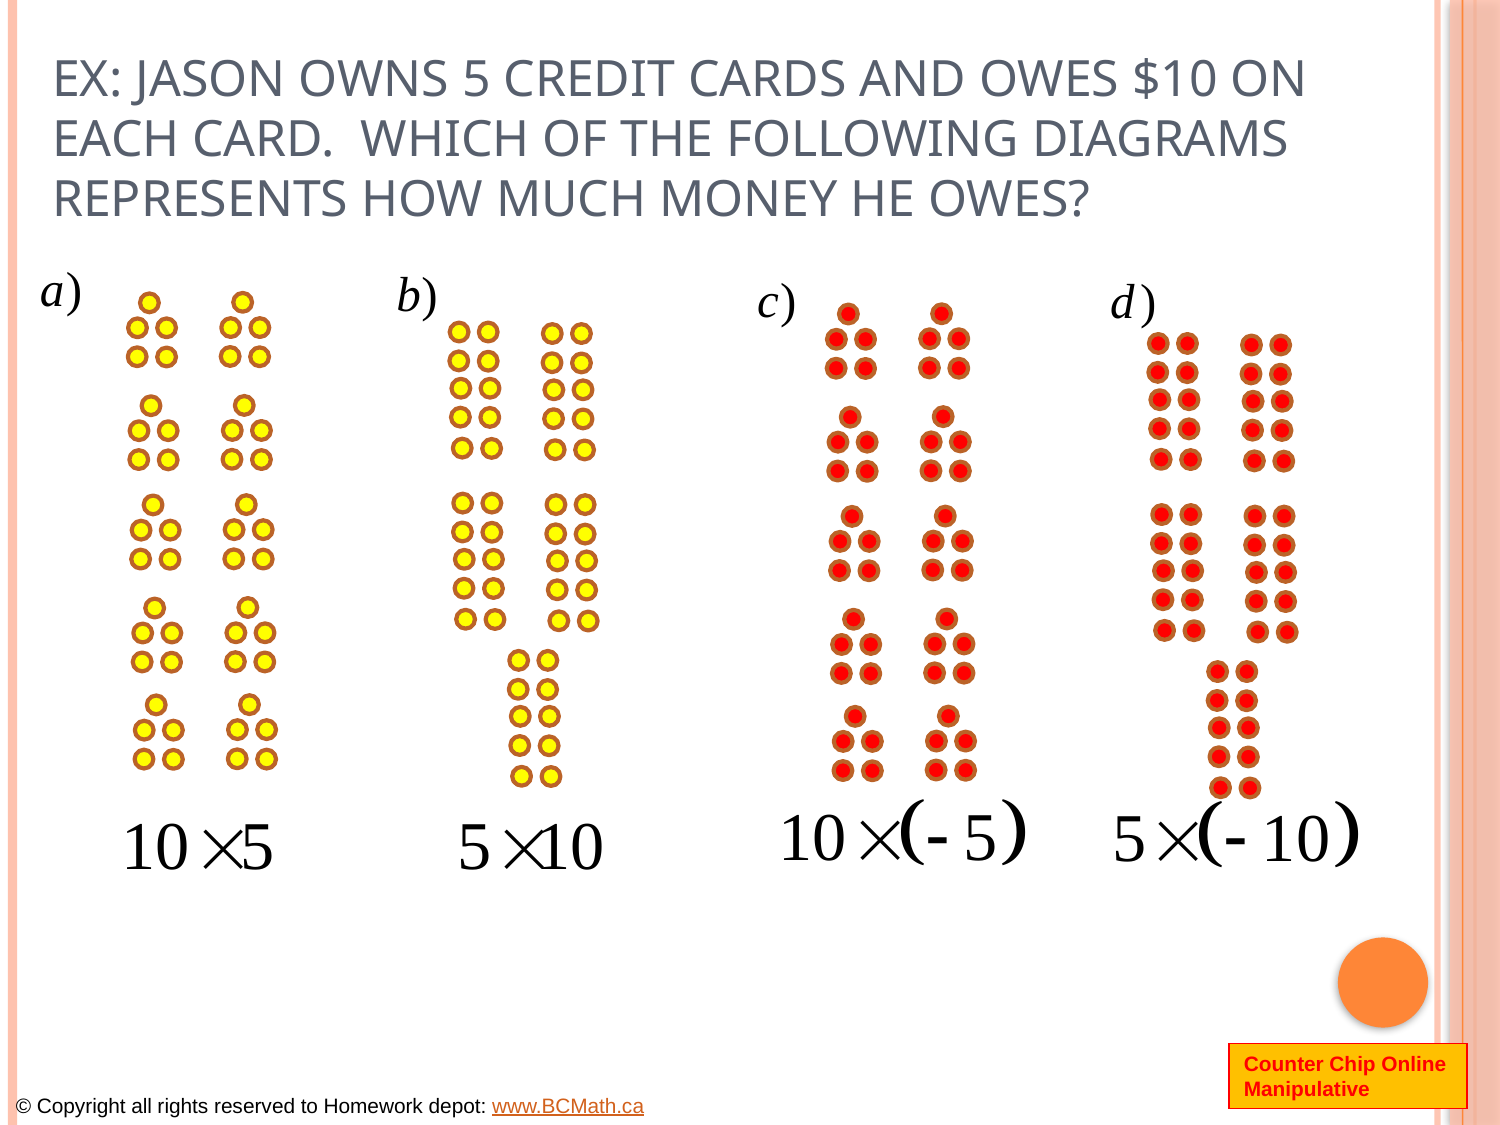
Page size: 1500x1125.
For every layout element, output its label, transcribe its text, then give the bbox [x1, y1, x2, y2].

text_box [31, 260, 91, 328]
text_box [1275, 620, 1299, 644]
text_box [1236, 716, 1260, 740]
text_box [219, 316, 243, 339]
text_box [575, 549, 599, 573]
text_box [921, 529, 945, 553]
text_box [132, 718, 156, 742]
text_box [576, 609, 600, 633]
text_box [160, 650, 183, 674]
text_box [923, 632, 947, 656]
text_box [570, 322, 593, 345]
text_box [480, 436, 504, 460]
text_box [830, 633, 854, 656]
text_box [139, 394, 163, 418]
text_box [482, 547, 505, 571]
text_box [546, 549, 569, 573]
text_box [482, 577, 505, 600]
text_box [238, 693, 261, 717]
text_box [127, 448, 151, 471]
text_box [1179, 448, 1203, 471]
text_box [843, 704, 867, 728]
text_box [1179, 503, 1203, 526]
text_box [1177, 388, 1201, 412]
text_box [161, 718, 185, 742]
text_box [857, 559, 881, 583]
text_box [775, 785, 1033, 901]
text_box [947, 356, 971, 380]
text_box [836, 302, 860, 326]
text_box [544, 493, 568, 517]
text_box [483, 608, 507, 631]
text_box [829, 661, 853, 685]
text_box [855, 430, 879, 454]
text_box [255, 718, 279, 742]
text_box [1236, 745, 1260, 769]
text_box [1205, 689, 1229, 712]
text_box [143, 596, 167, 620]
text_box [1274, 590, 1298, 613]
text_box [828, 529, 852, 553]
text_box [1235, 660, 1259, 683]
text_box [129, 547, 153, 571]
text_box [1274, 560, 1298, 584]
text_box [935, 607, 959, 631]
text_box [448, 806, 616, 887]
text_box [220, 419, 244, 442]
text_box [224, 621, 248, 645]
text_box © Copyright all rights reserved to Homework depot: www.BCMath.ca [1, 1084, 665, 1125]
text_box [860, 729, 884, 753]
text_box [951, 529, 974, 553]
text_box [544, 522, 568, 546]
text_box [1242, 449, 1266, 473]
text_box [842, 607, 866, 631]
text_box [447, 349, 471, 373]
text_box [538, 704, 561, 728]
text_box [537, 734, 561, 758]
text_box [250, 448, 273, 471]
text_box [1151, 588, 1175, 612]
text_box [573, 493, 597, 517]
text_box [1182, 619, 1206, 643]
text_box [826, 430, 850, 454]
text_box [947, 327, 971, 351]
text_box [389, 266, 449, 333]
text_box [236, 596, 260, 619]
text_box [476, 349, 500, 373]
text_box [1269, 362, 1292, 386]
text_box [232, 393, 256, 417]
text_box [1207, 716, 1231, 740]
text_box [1148, 342, 1170, 355]
text_box [854, 357, 877, 380]
text_box [1239, 776, 1261, 784]
text_box [831, 759, 855, 782]
text_box [506, 677, 530, 701]
text_box [571, 378, 595, 402]
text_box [1103, 786, 1367, 902]
text_box [573, 522, 597, 546]
text_box [231, 290, 255, 314]
text_box [950, 558, 974, 582]
text_box [1148, 388, 1172, 412]
text_box [253, 650, 277, 674]
text_box [448, 405, 472, 429]
text_box [137, 291, 161, 315]
text_box Counter Chip Online Manipulative [1229, 1043, 1467, 1109]
text_box [126, 316, 149, 340]
text_box [542, 378, 566, 402]
text_box [223, 650, 247, 674]
text_box [156, 419, 180, 443]
text_box [573, 438, 597, 462]
text_box [1239, 362, 1263, 386]
text_box [859, 633, 883, 656]
text_box [218, 345, 242, 368]
text_box [251, 518, 275, 542]
text_box [1179, 532, 1203, 556]
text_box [1102, 273, 1165, 340]
text_box [954, 758, 978, 782]
text_box [1244, 589, 1268, 613]
text_box [451, 491, 475, 515]
text_box [924, 758, 948, 782]
text_box [508, 734, 532, 757]
text_box [130, 650, 154, 674]
text_box [1148, 417, 1172, 441]
text_box [1270, 389, 1294, 413]
text_box [141, 493, 165, 517]
text_box [1146, 360, 1170, 384]
text_box [1153, 618, 1176, 642]
text_box [539, 765, 563, 788]
text_box [248, 345, 272, 369]
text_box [117, 806, 284, 888]
text_box [226, 718, 249, 742]
text_box [222, 547, 246, 571]
text_box [158, 518, 182, 542]
text_box [1245, 560, 1268, 584]
text_box [125, 345, 149, 369]
text_box [508, 704, 532, 728]
text_box [545, 578, 569, 602]
text_box [1150, 532, 1173, 555]
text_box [749, 271, 805, 339]
text_box [570, 351, 593, 375]
text_box [222, 518, 246, 542]
text_box [1177, 417, 1201, 441]
text_box [450, 320, 471, 344]
text_box [1235, 689, 1259, 713]
text_box [547, 609, 571, 633]
text_box [952, 632, 976, 656]
text_box [1209, 776, 1232, 784]
text_box [1243, 533, 1267, 557]
text_box [1272, 504, 1296, 528]
text_box [857, 529, 881, 553]
text_box [840, 504, 864, 528]
text_box [1246, 620, 1270, 644]
text_box [1207, 745, 1231, 769]
text_box [575, 578, 599, 602]
text_box [542, 407, 566, 431]
text_box [1206, 660, 1230, 683]
text_box [480, 491, 504, 515]
text_box [921, 558, 945, 582]
text_box [933, 504, 957, 528]
text_box [131, 621, 155, 645]
text_box [1149, 447, 1173, 471]
text_box [253, 621, 277, 645]
text_box [160, 621, 184, 645]
text_box [1241, 418, 1264, 442]
text_box [918, 327, 942, 351]
text_box [144, 693, 168, 717]
text_box [919, 430, 943, 454]
text_box [923, 661, 947, 685]
text_box [824, 356, 848, 380]
text_box [1240, 333, 1263, 357]
text_box [507, 648, 531, 672]
text_box [251, 547, 275, 571]
text_box [855, 459, 879, 483]
text_box [1243, 504, 1267, 528]
text_box [925, 729, 948, 753]
text_box [132, 747, 156, 771]
text_box [161, 747, 185, 771]
text_box [936, 704, 960, 728]
text_box [831, 729, 855, 753]
text_box [510, 764, 533, 788]
text_box [156, 448, 180, 472]
text_box [930, 302, 954, 326]
text_box [454, 607, 478, 631]
text_box [1180, 588, 1204, 612]
text_box [248, 316, 272, 339]
text_box [1272, 449, 1296, 473]
text_box [1272, 533, 1296, 557]
text_box [155, 345, 179, 369]
text_box [452, 576, 476, 600]
text_box [476, 320, 500, 344]
text_box [1270, 419, 1294, 442]
text_box [828, 559, 851, 582]
text_box [571, 407, 595, 431]
text_box [838, 405, 862, 429]
text_box [451, 520, 474, 544]
text_box [449, 376, 473, 400]
text_box [931, 405, 955, 429]
text_box [220, 447, 244, 471]
text_box [854, 327, 877, 351]
text_box [1181, 559, 1205, 583]
text_box [917, 356, 941, 380]
text_box [860, 759, 884, 782]
text_box [250, 419, 273, 442]
text_box [1241, 389, 1265, 413]
text_box [225, 747, 249, 771]
text_box [540, 351, 564, 375]
text_box [450, 436, 474, 460]
text_box [158, 547, 182, 571]
text_box [1176, 332, 1199, 355]
text_box [478, 405, 502, 429]
text_box [155, 316, 179, 340]
text_box [480, 520, 504, 544]
text_box [536, 678, 560, 701]
text_box [1150, 503, 1174, 526]
text_box [954, 729, 978, 753]
text_box [536, 648, 560, 672]
text_box [1175, 361, 1199, 385]
text_box [540, 322, 564, 345]
text_box [255, 747, 279, 771]
text_box [859, 662, 883, 686]
text_box [948, 459, 972, 483]
text_box [826, 459, 850, 483]
text_box [452, 547, 476, 571]
text_box [919, 459, 943, 483]
text_box [948, 430, 972, 454]
text_box [129, 518, 153, 542]
text_box [824, 327, 848, 351]
text_box [952, 661, 976, 685]
text_box [234, 493, 258, 517]
text_box [478, 376, 502, 400]
text_box [1152, 559, 1175, 583]
text_box [543, 438, 567, 462]
title Ex: Jason owns 5 credit cards and owes $10 on each card. Which of the following diagrams represents how much money he owes? [37, 45, 1406, 234]
text_box [1269, 333, 1293, 357]
text_box [127, 419, 151, 443]
